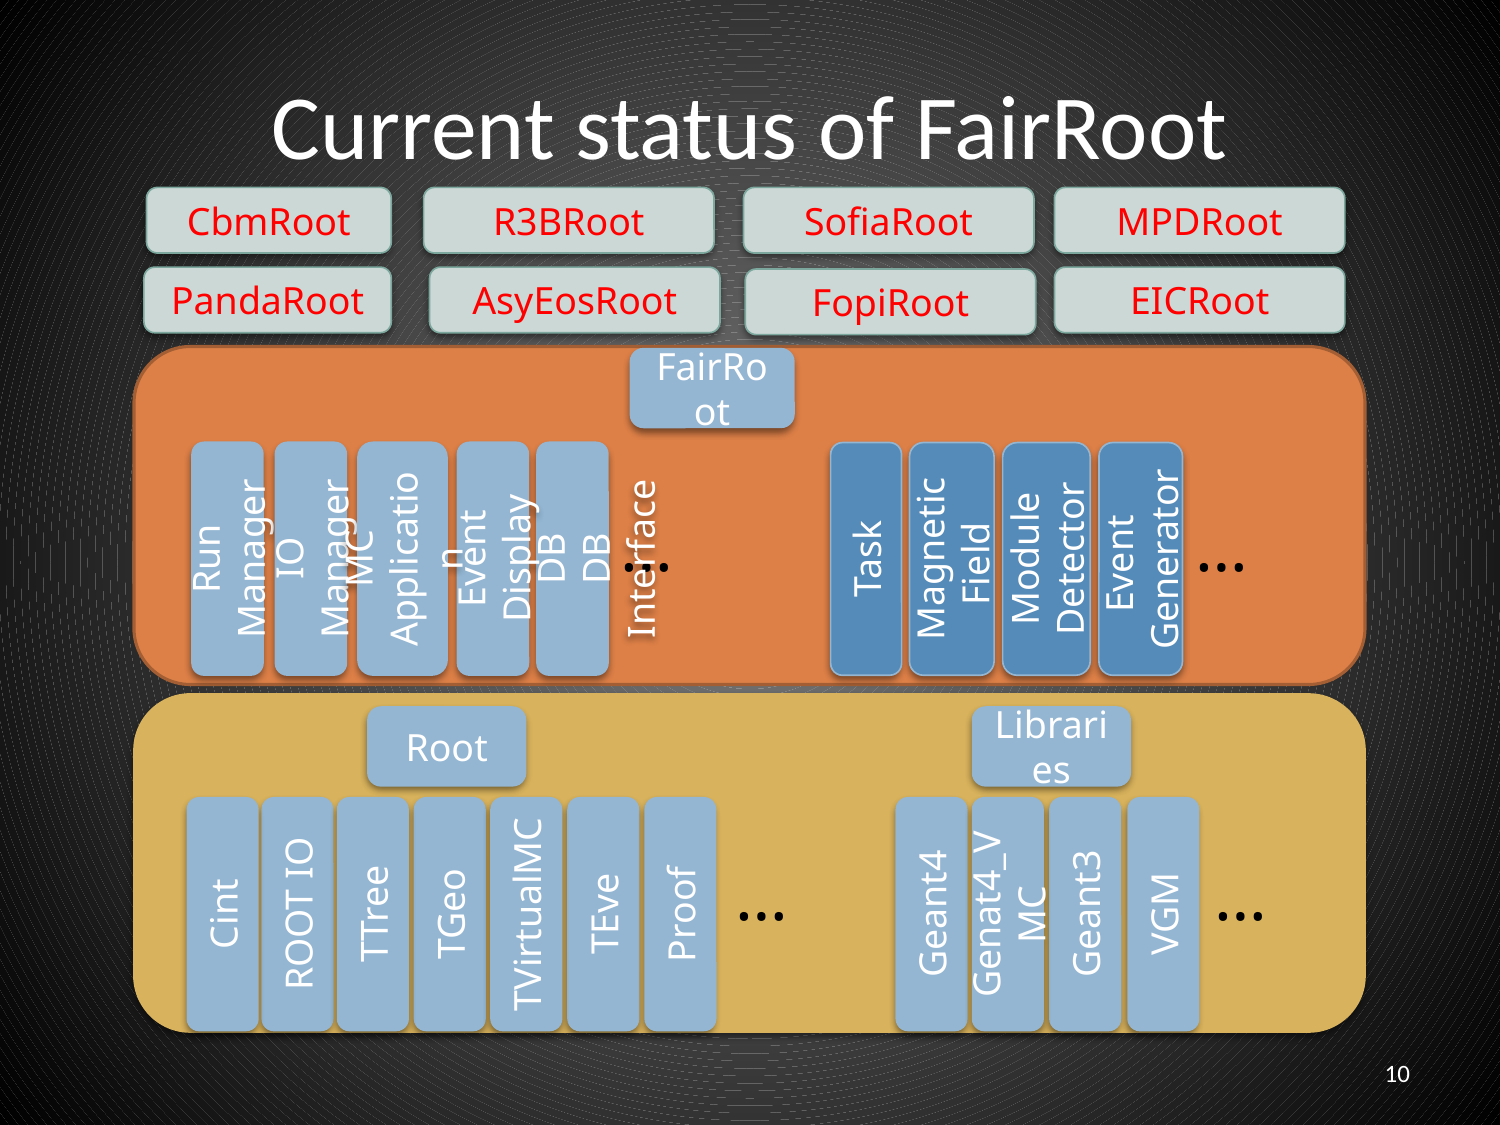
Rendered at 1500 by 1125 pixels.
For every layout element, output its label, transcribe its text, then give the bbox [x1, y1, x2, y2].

text_box MPDRoot [1054, 187, 1345, 254]
text_box AsyEosRoot [429, 267, 721, 333]
slide_number 10 [1074, 1042, 1425, 1103]
text_box SofiaRoot [743, 187, 1034, 254]
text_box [133, 693, 1366, 1033]
text_box EICRoot [1054, 267, 1345, 333]
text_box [133, 346, 1366, 685]
title Current status of FairRoot [75, 28, 1425, 217]
text_box 5/18/13 [121, 959, 128, 1020]
text_box FopiRoot [745, 268, 1036, 335]
text_box R3BRoot [423, 187, 715, 254]
text_box CbmRoot [146, 187, 392, 254]
text_box PandaRoot [143, 267, 392, 333]
